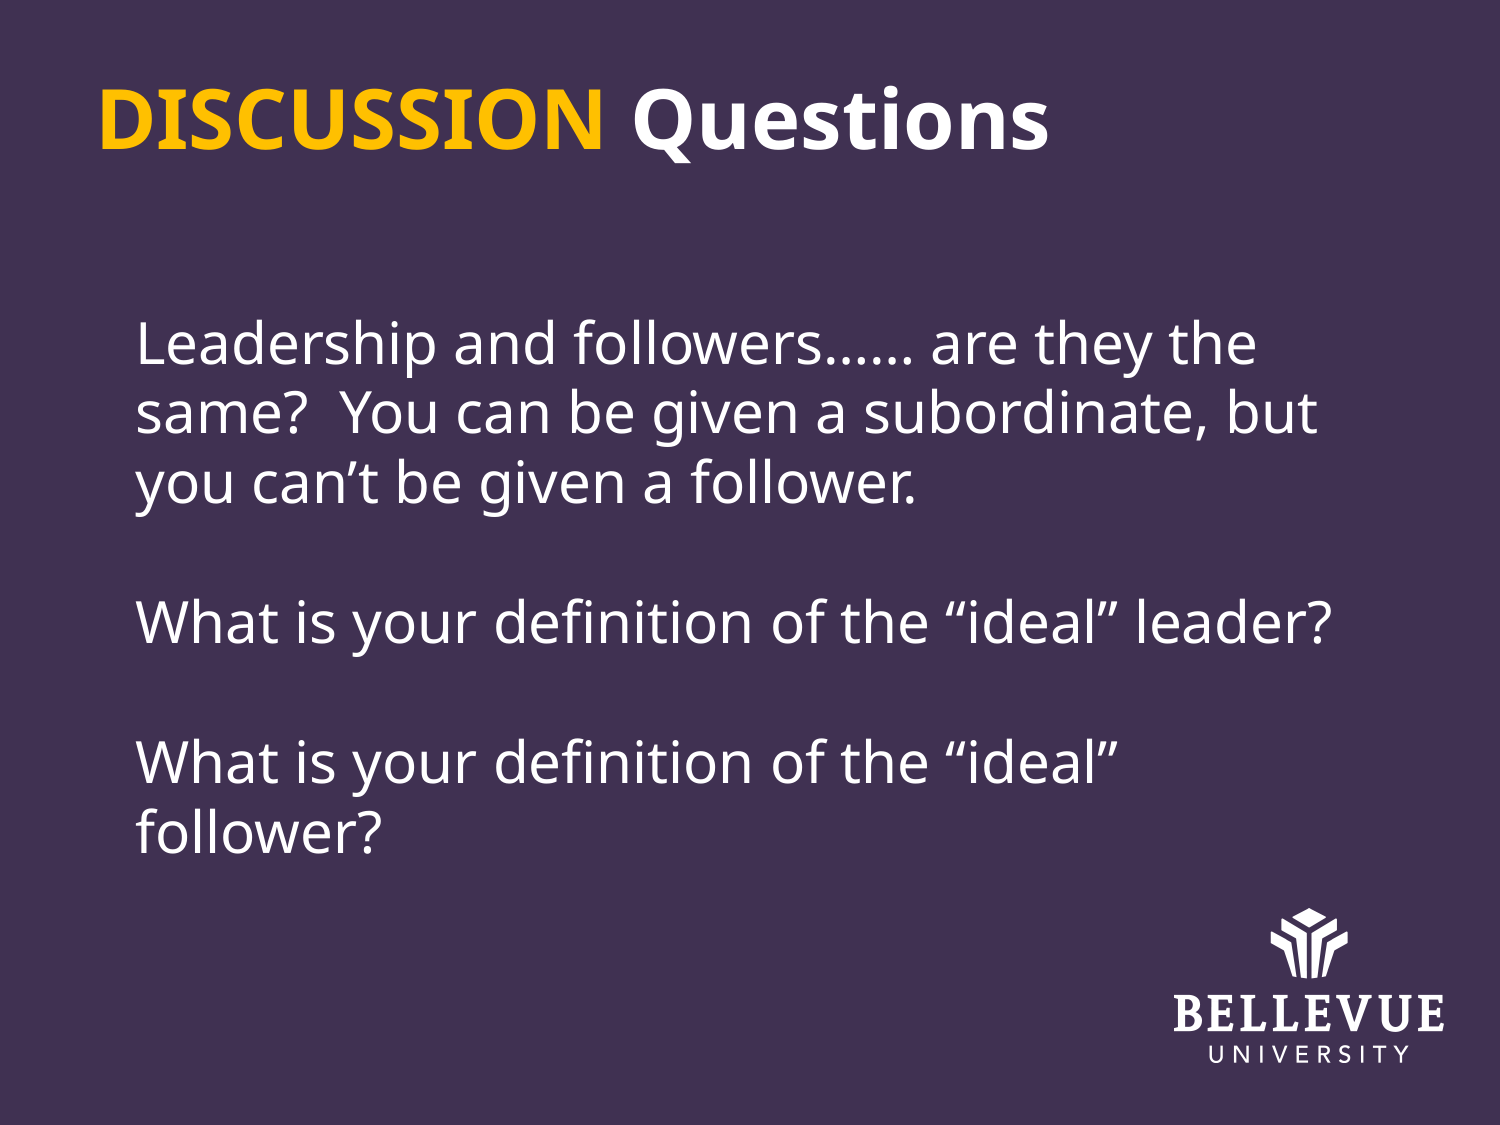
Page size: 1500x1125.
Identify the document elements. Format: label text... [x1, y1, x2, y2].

text_box DISCUSSION Questions [80, 59, 1444, 174]
text_box Leadership and followers…… are they the same? You can be given a subordinate, but you can’t be given a follower. What is your definition of the “ideal” leader? What is your definition of the “ideal” follower? [120, 298, 1371, 873]
picture [1174, 908, 1445, 1063]
